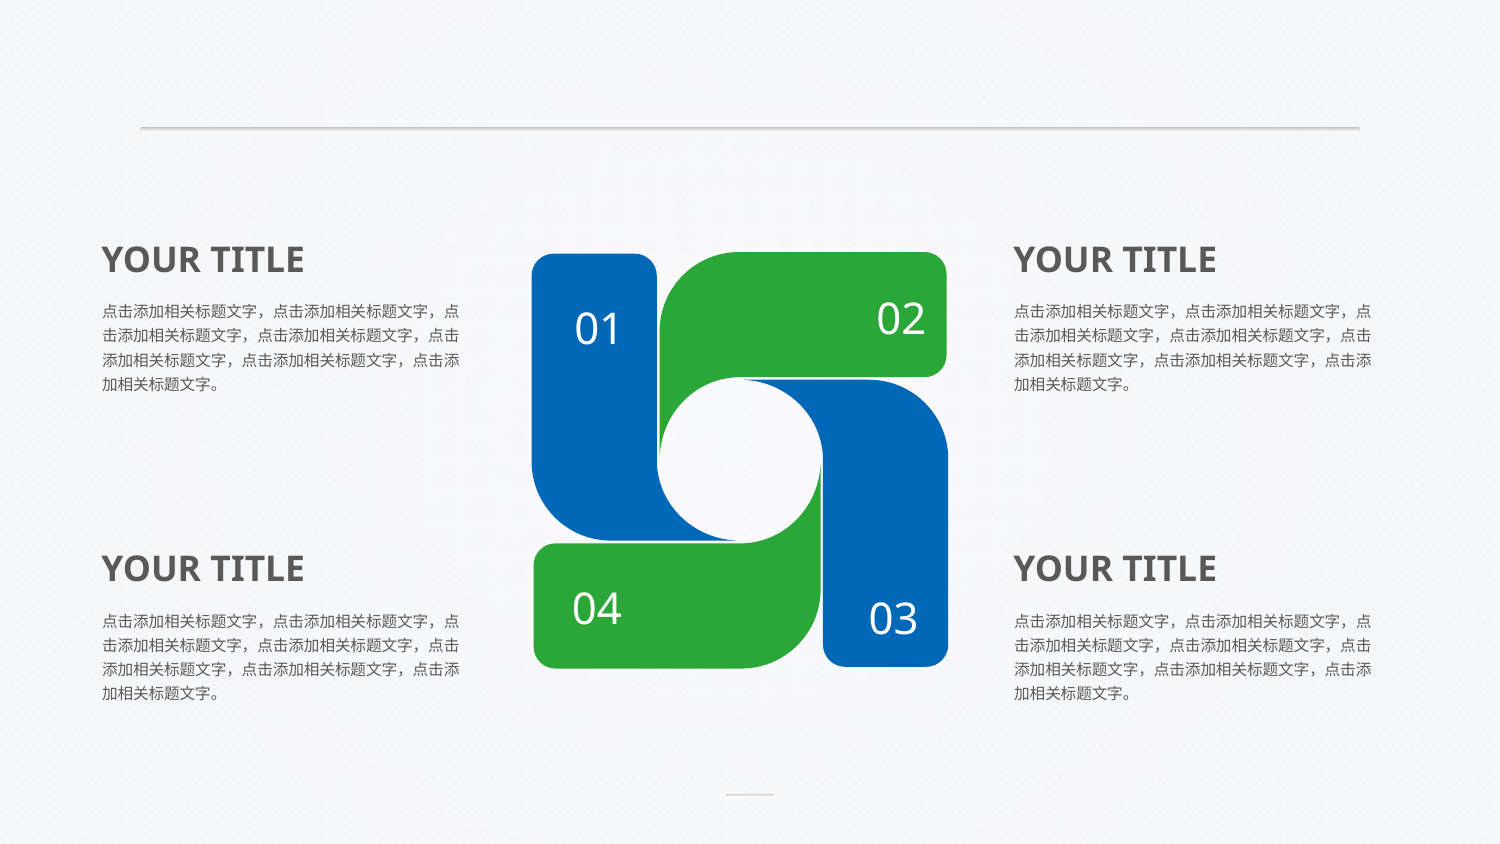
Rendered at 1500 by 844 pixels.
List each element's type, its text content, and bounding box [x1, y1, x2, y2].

text_box 点击添加相关标题文字，点击添加相关标题文字，点击添加相关标题文字，点击添加相关标题文字，点击添加相关标题文字，点击添加相关标题文字，点击添加相关标题文字。 [999, 598, 1401, 710]
text_box YOUR TITLE [82, 229, 436, 287]
text_box 点击添加相关标题文字，点击添加相关标题文字，点击添加相关标题文字，点击添加相关标题文字，点击添加相关标题文字，点击添加相关标题文字，点击添加相关标题文字。 [87, 598, 489, 710]
text_box YOUR TITLE [82, 538, 436, 597]
text_box YOUR TITLE [994, 538, 1348, 597]
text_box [531, 251, 949, 669]
text_box 点击添加相关标题文字，点击添加相关标题文字，点击添加相关标题文字，点击添加相关标题文字，点击添加相关标题文字，点击添加相关标题文字，点击添加相关标题文字。 [87, 289, 489, 401]
text_box YOUR TITLE [994, 229, 1348, 287]
picture [0, 0, 1500, 844]
text_box 点击添加相关标题文字，点击添加相关标题文字，点击添加相关标题文字，点击添加相关标题文字，点击添加相关标题文字，点击添加相关标题文字，点击添加相关标题文字。 [999, 289, 1401, 401]
